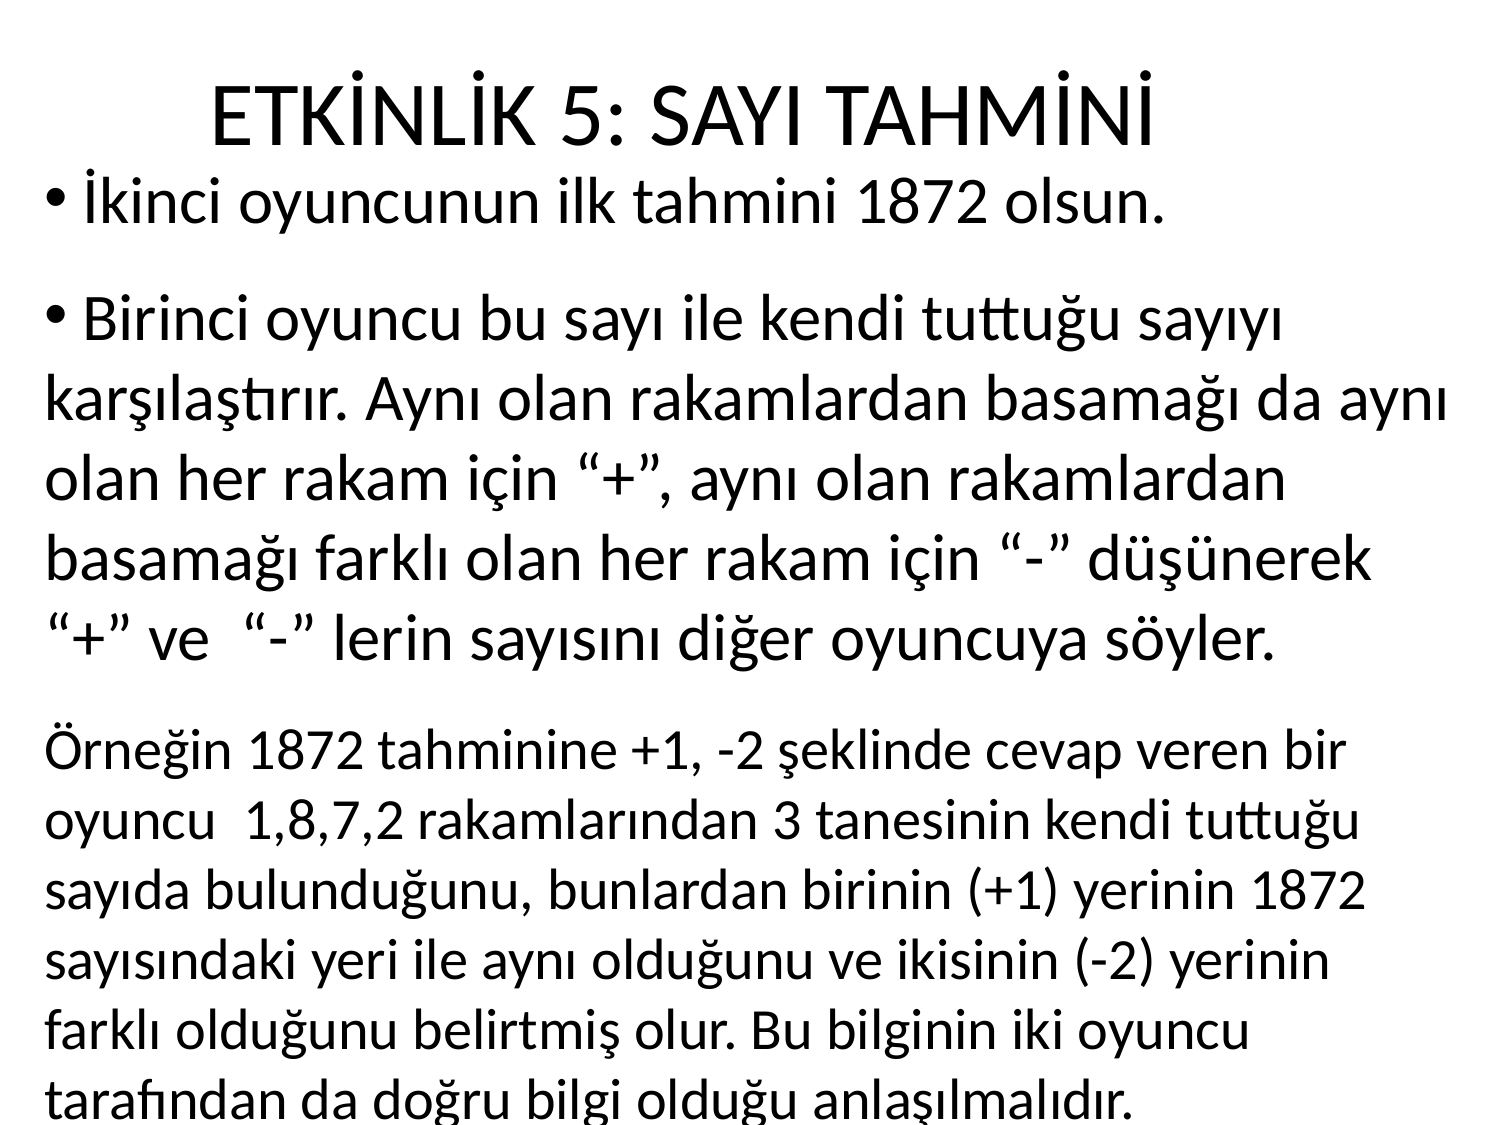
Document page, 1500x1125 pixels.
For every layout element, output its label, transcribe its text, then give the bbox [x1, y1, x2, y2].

text_box İkinci oyuncunun ilk tahmini 1872 olsun. Birinci oyuncu bu sayı ile kendi tuttuğu sayıyı karşılaştırır. Aynı olan rakamlardan basamağı da aynı olan her rakam için “+”, aynı olan rakamlardan basamağı farklı olan her rakam için “-” düşünerek “+” ve “-” lerin sayısını diğer oyuncuya söyler. Örneğin 1872 tahminine +1, -2 şeklinde cevap veren bir oyuncu 1,8,7,2 rakamlarından 3 tanesinin kendi tuttuğu sayıda bulunduğunu, bunlardan birinin (+1) yerinin 1872 sayısındaki yeri ile aynı olduğunu ve ikisinin (-2) yerinin farklı olduğunu belirtmiş olur. Bu bilginin iki oyuncu tarafından da doğru bilgi olduğu anlaşılmalıdır. [29, 148, 1471, 1125]
title ETKİNLİK 5: SAYI TAHMİNİ [75, 45, 1294, 148]
